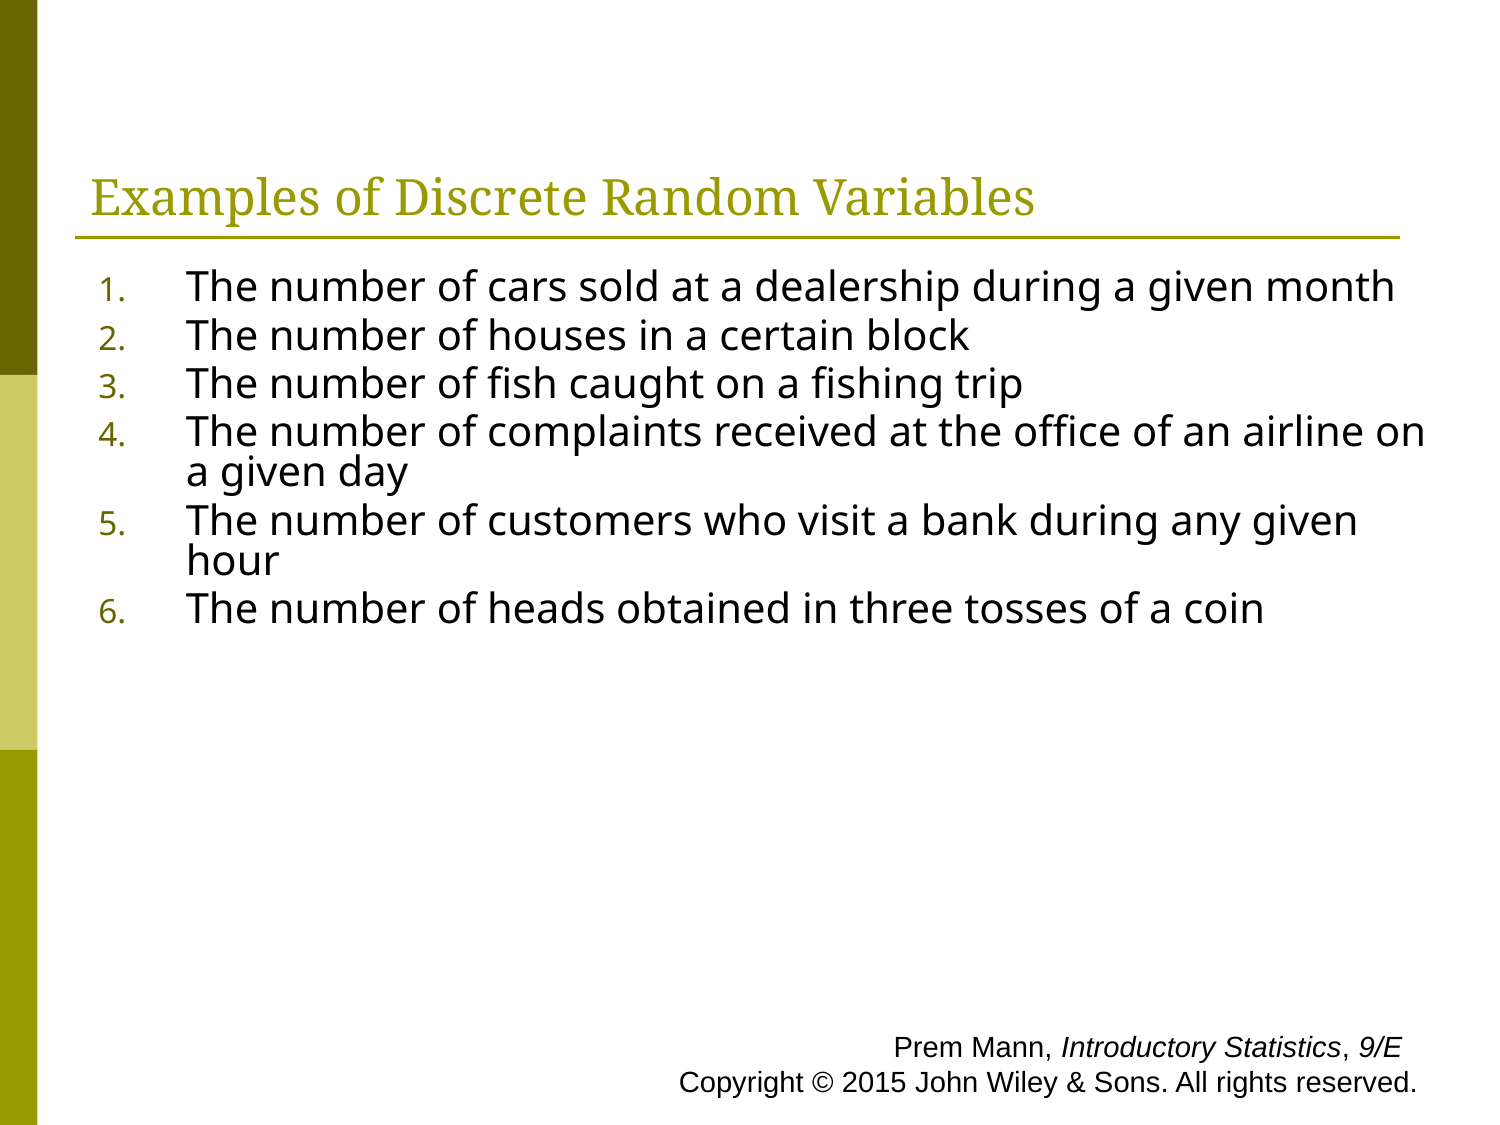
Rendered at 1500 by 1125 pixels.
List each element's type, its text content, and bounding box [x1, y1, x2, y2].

title Examples of Discrete Random Variables [75, 45, 1425, 233]
text_box Prem Mann, Introductory Statistics, 9/E Copyright © 2015 John Wiley & Sons. All rights reserved. [664, 1020, 1449, 1106]
list The number of cars sold at a dealership during a given month The number of houses in a certain block The number of fish caught on a fishing trip The number of complaints received at the office of an airline on a given day The number of customers who visit a bank during any given hour The number of heads obtained in three tosses of a coin [83, 262, 1447, 938]
